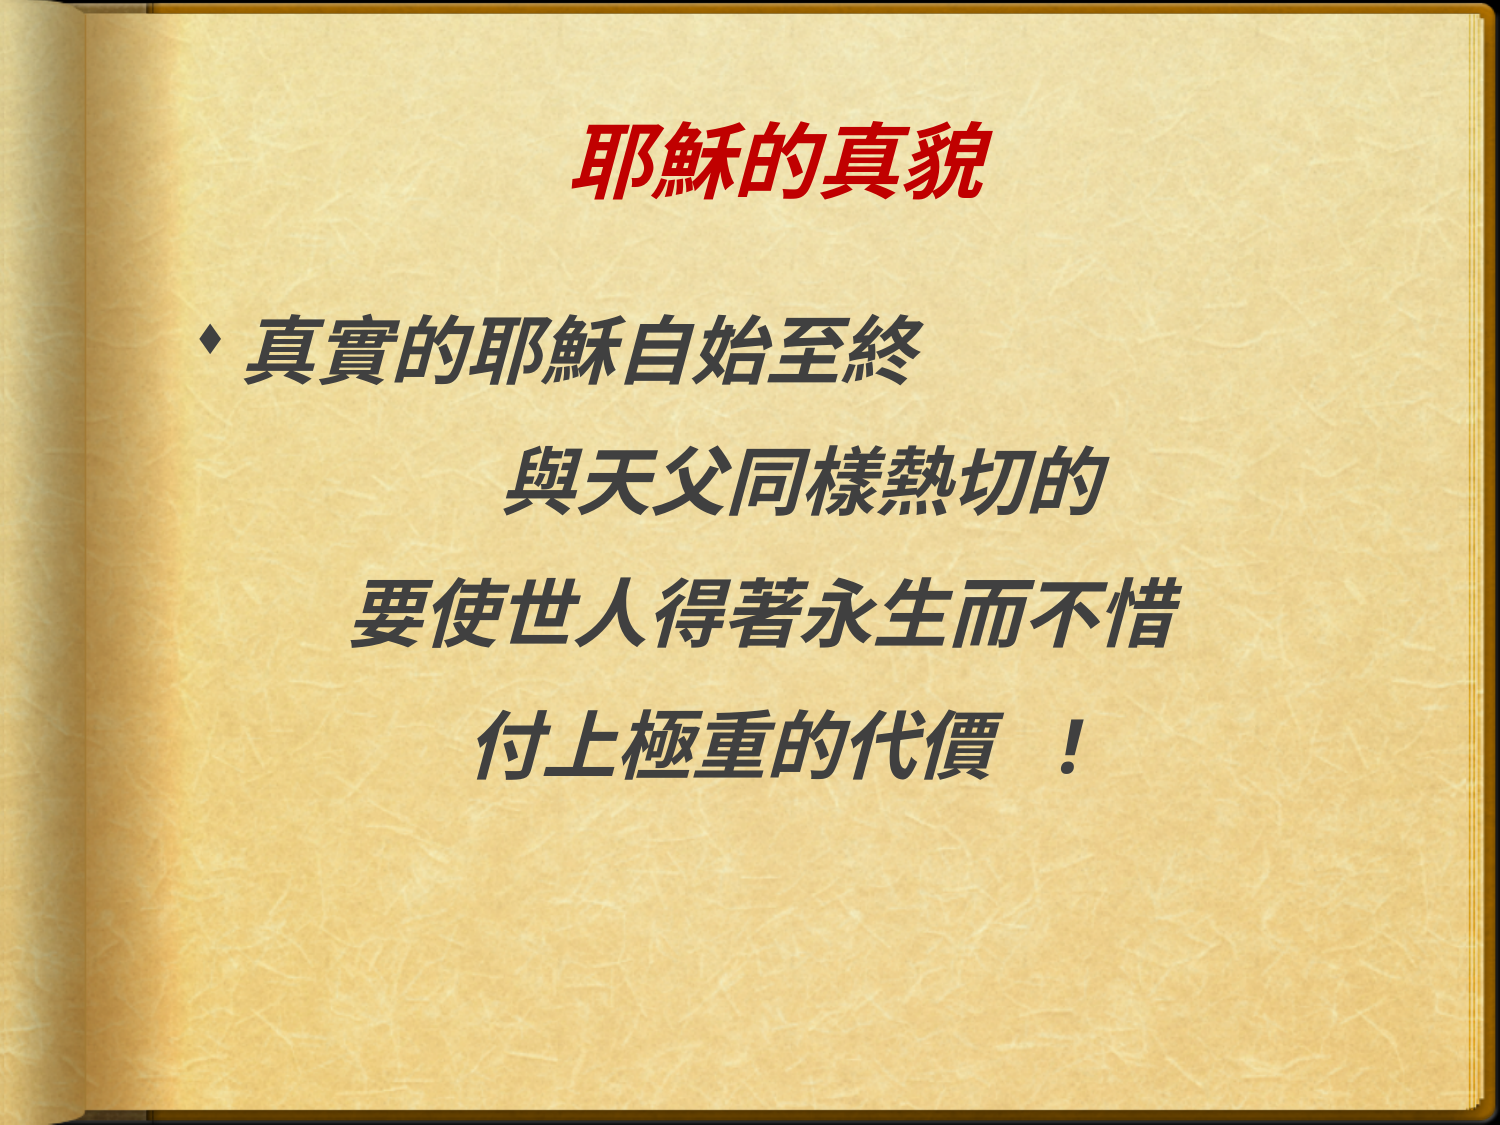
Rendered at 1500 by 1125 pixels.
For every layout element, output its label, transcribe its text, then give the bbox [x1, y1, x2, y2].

list 真實的耶穌自始至終 與天父同樣熱切的 要使世人得著永生而不惜 付上極重的代價 ! [178, 295, 1372, 1005]
picture [0, 0, 1500, 1125]
title 耶穌的真貌 [178, 45, 1372, 265]
